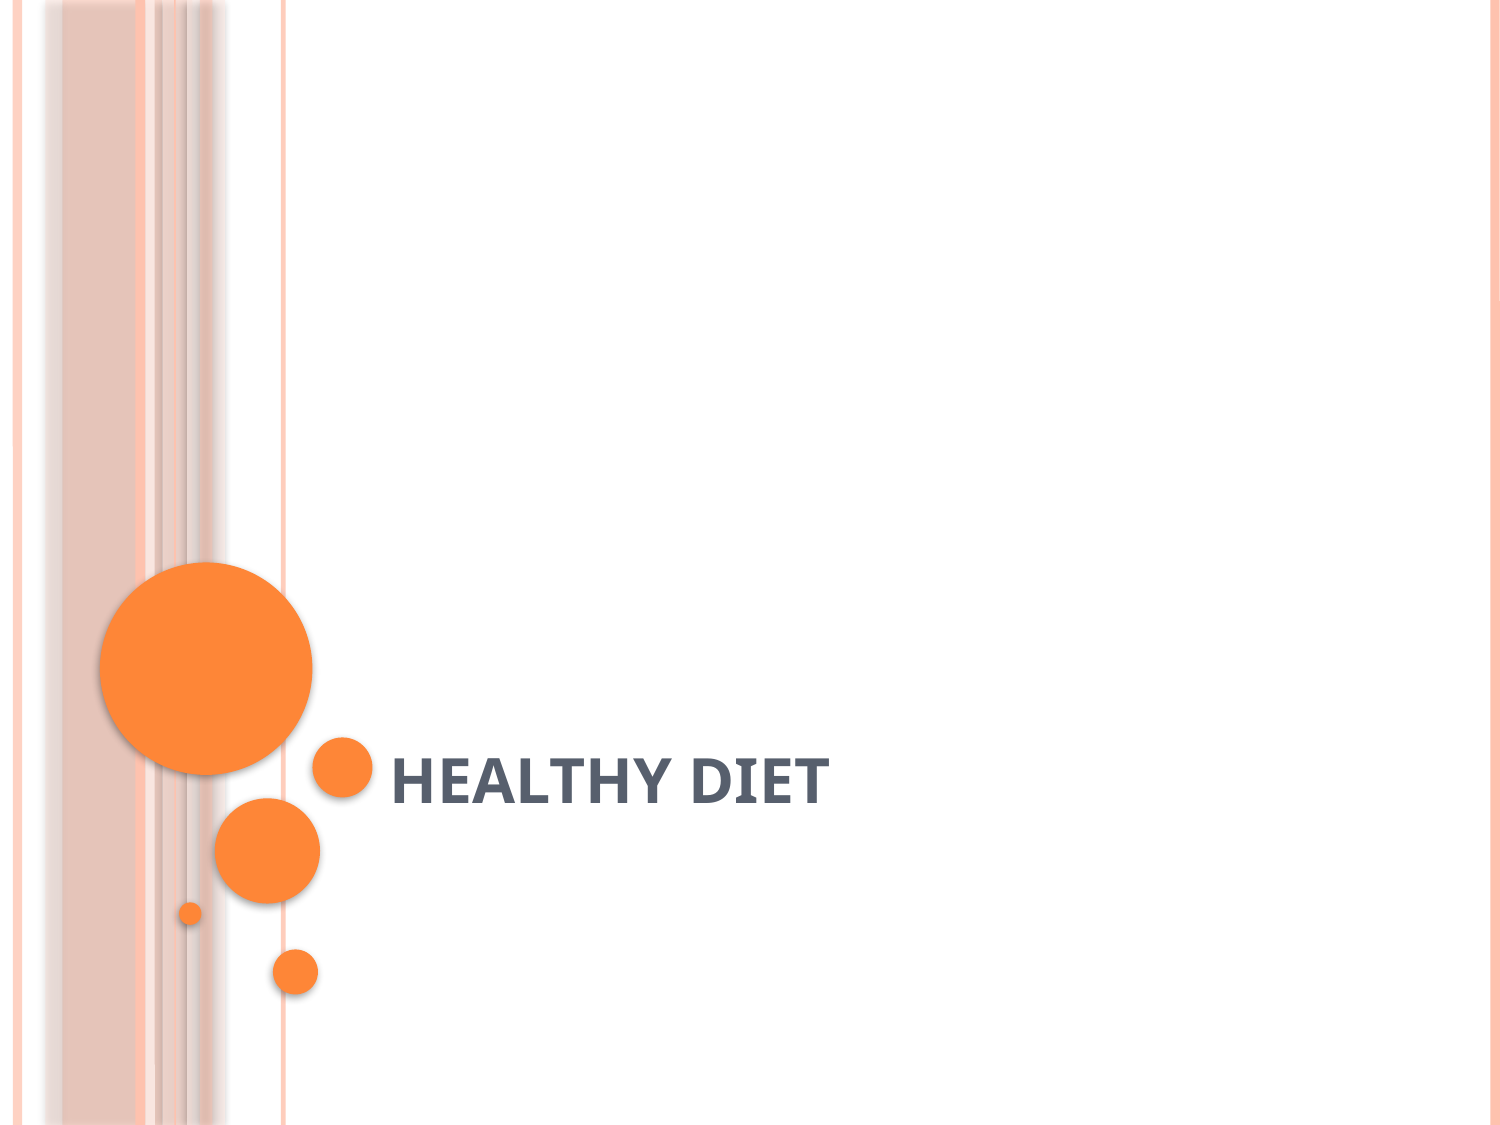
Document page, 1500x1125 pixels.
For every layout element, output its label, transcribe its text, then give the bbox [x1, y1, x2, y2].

title Healthy diet [375, 512, 1388, 824]
